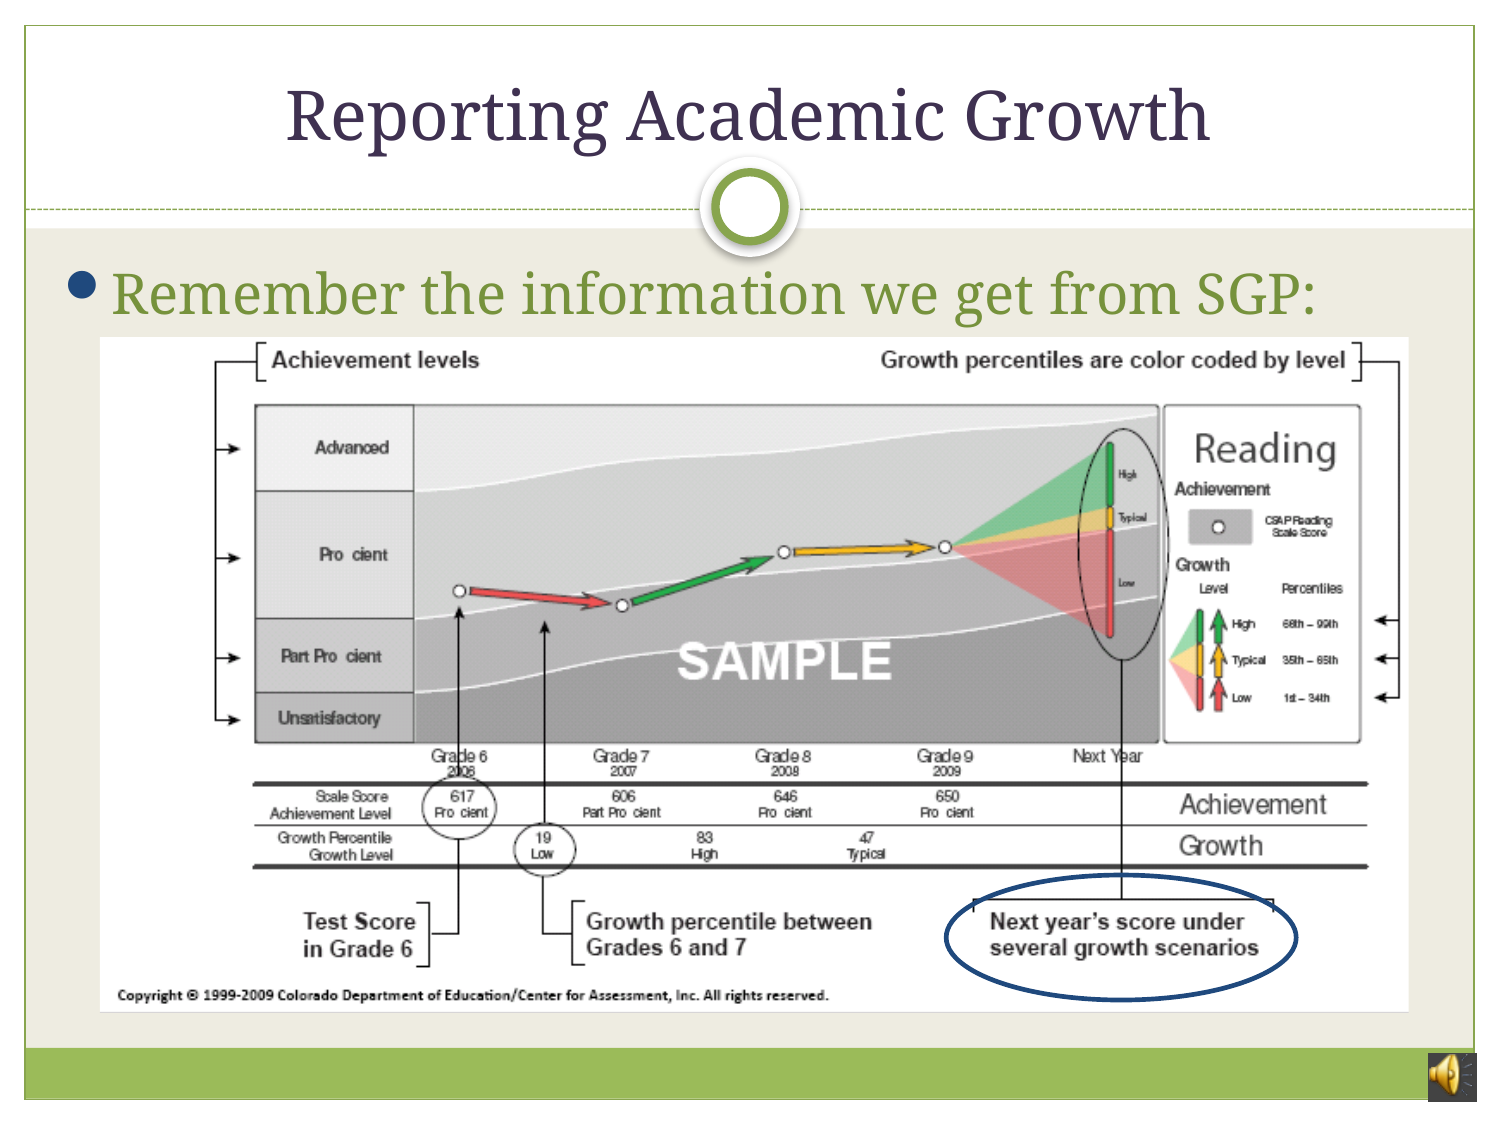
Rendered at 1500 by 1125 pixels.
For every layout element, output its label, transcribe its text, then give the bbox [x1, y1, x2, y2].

list Remember the information we get from SGP: [49, 250, 1445, 1001]
picture [1427, 1052, 1478, 1103]
title Reporting Academic Growth [49, 37, 1450, 162]
picture [99, 337, 1409, 1013]
